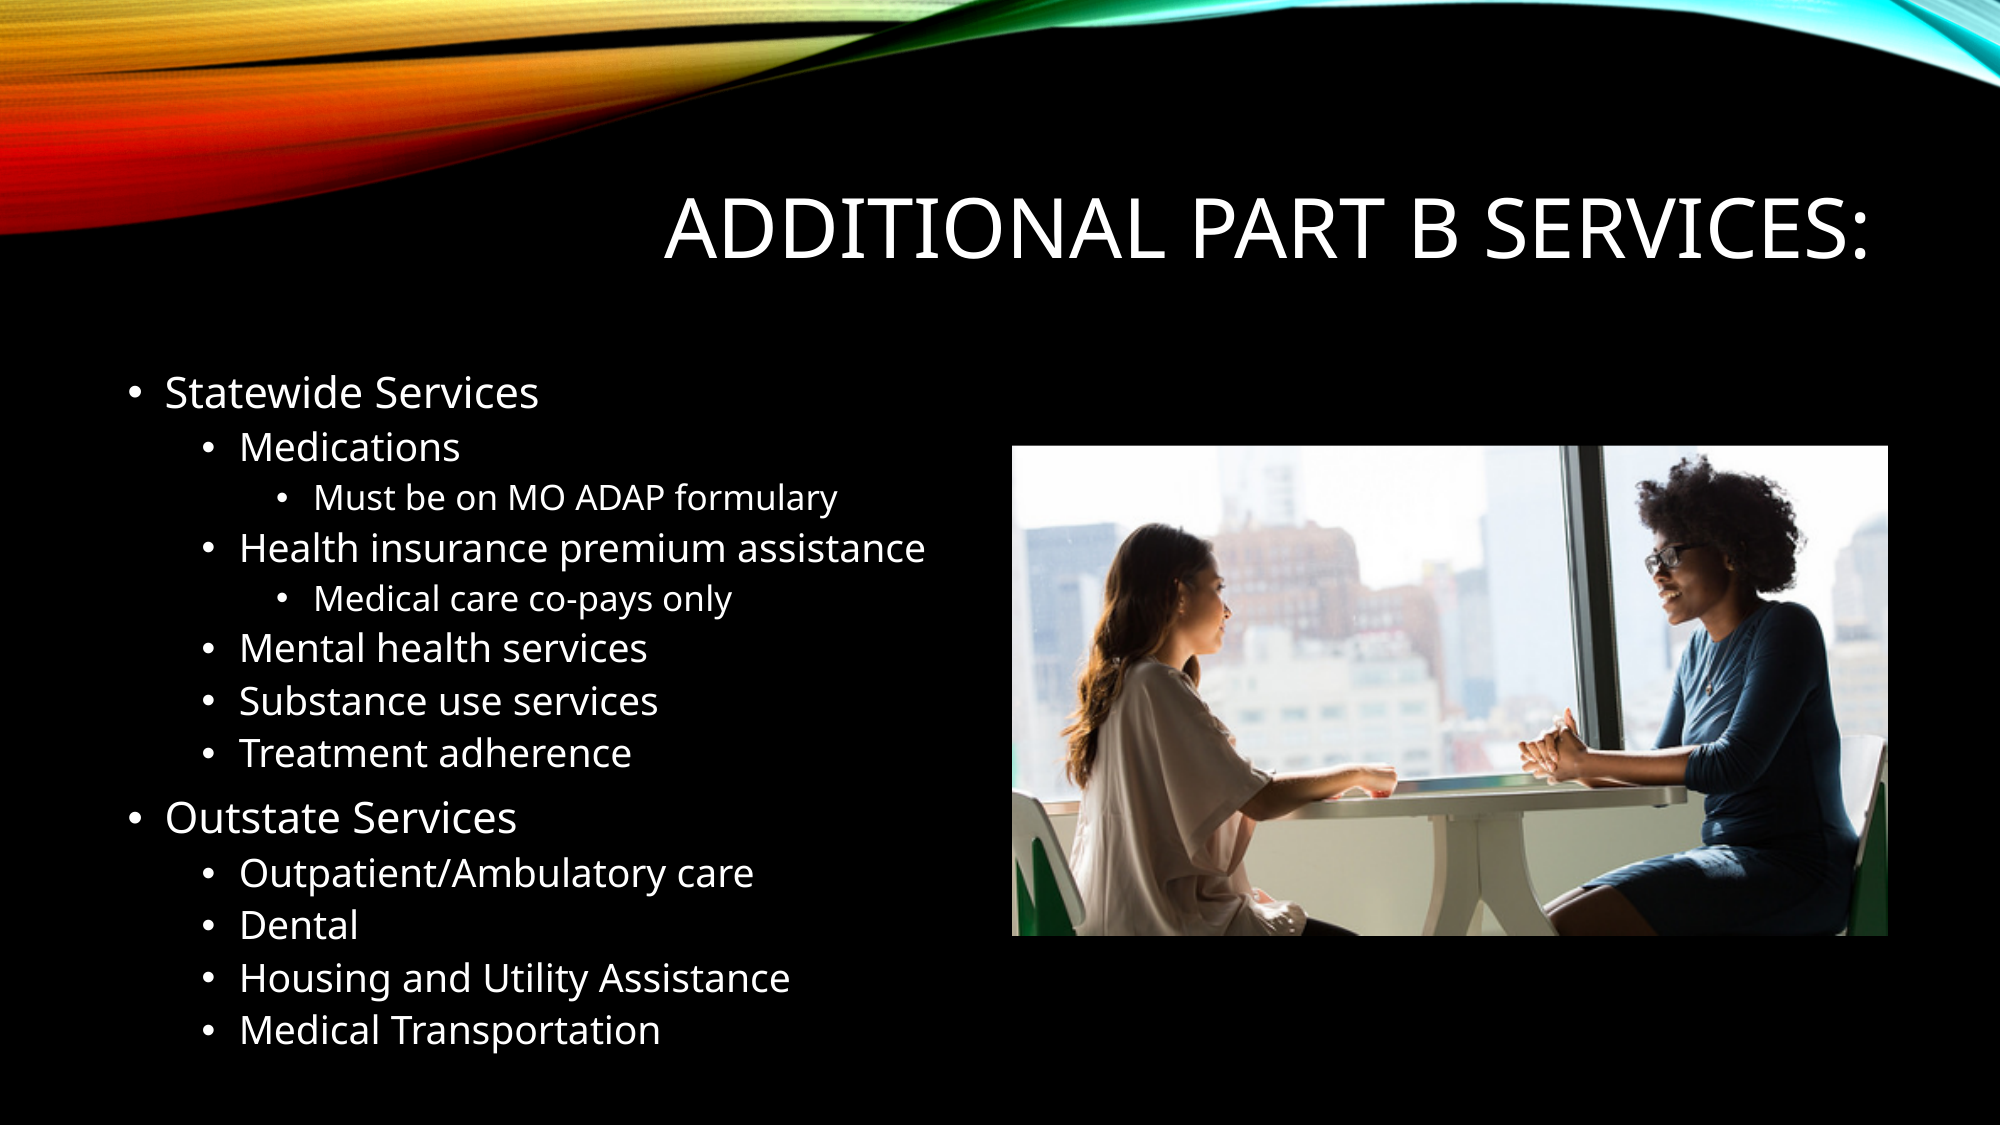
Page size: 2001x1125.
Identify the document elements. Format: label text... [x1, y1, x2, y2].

title Additional Part B Services: [474, 125, 1888, 338]
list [1012, 443, 1888, 936]
list Statewide Services Medications Must be on MO ADAP formulary Health insurance premium assistance Medical care co-pays only Mental health services Substance use services Treatment adherence Outstate Services Outpatient/Ambulatory care Dental Housing and Utility Assistance Medical Transportation [112, 363, 988, 1066]
picture [0, 0, 2000, 237]
